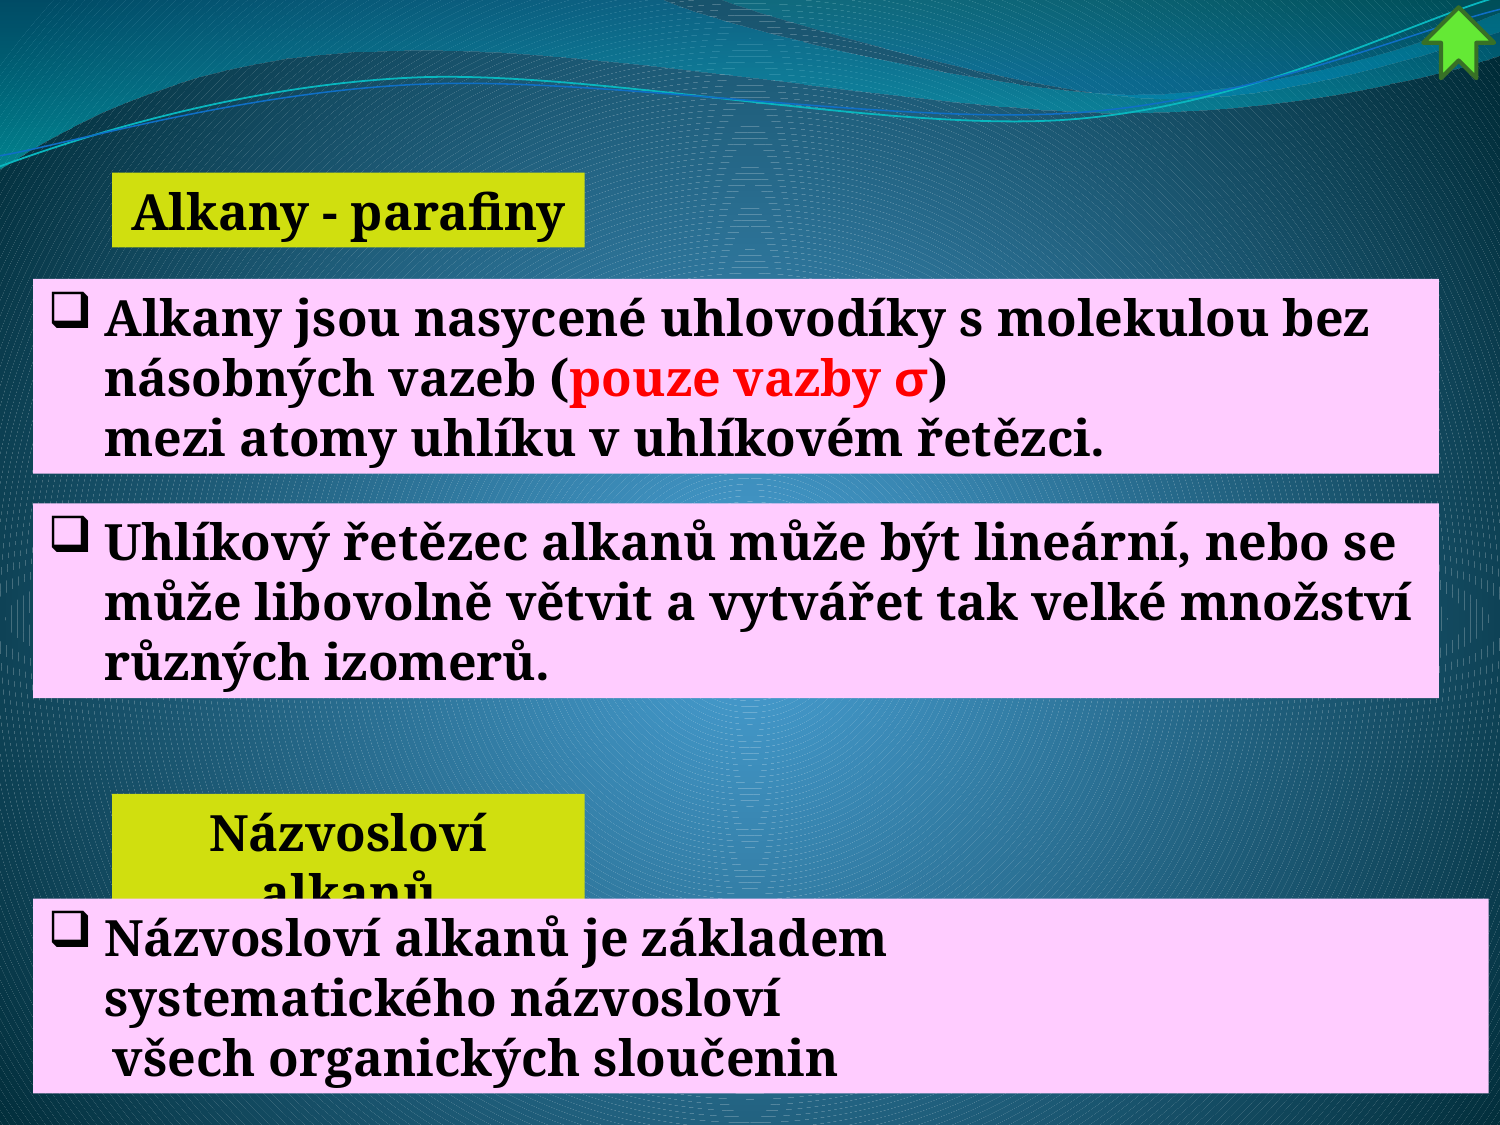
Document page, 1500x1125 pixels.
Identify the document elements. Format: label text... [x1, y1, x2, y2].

text_box Názvosloví alkanů je základem systematického názvosloví všech organických sloučenin [33, 898, 1489, 1094]
text_box Uhlíkový řetězec alkanů může být lineární, nebo se může libovolně větvit a vytvářet tak velké množství různých izomerů. [33, 503, 1439, 699]
text_box Alkany jsou nasycené uhlovodíky s molekulou bez násobných vazeb (pouze vazby σ) mezi atomy uhlíku v uhlíkovém řetězci. [33, 278, 1439, 474]
text_box Názvosloví alkanů [112, 793, 585, 898]
text_box [1421, 5, 1497, 81]
text_box Alkany - parafiny [112, 172, 585, 248]
